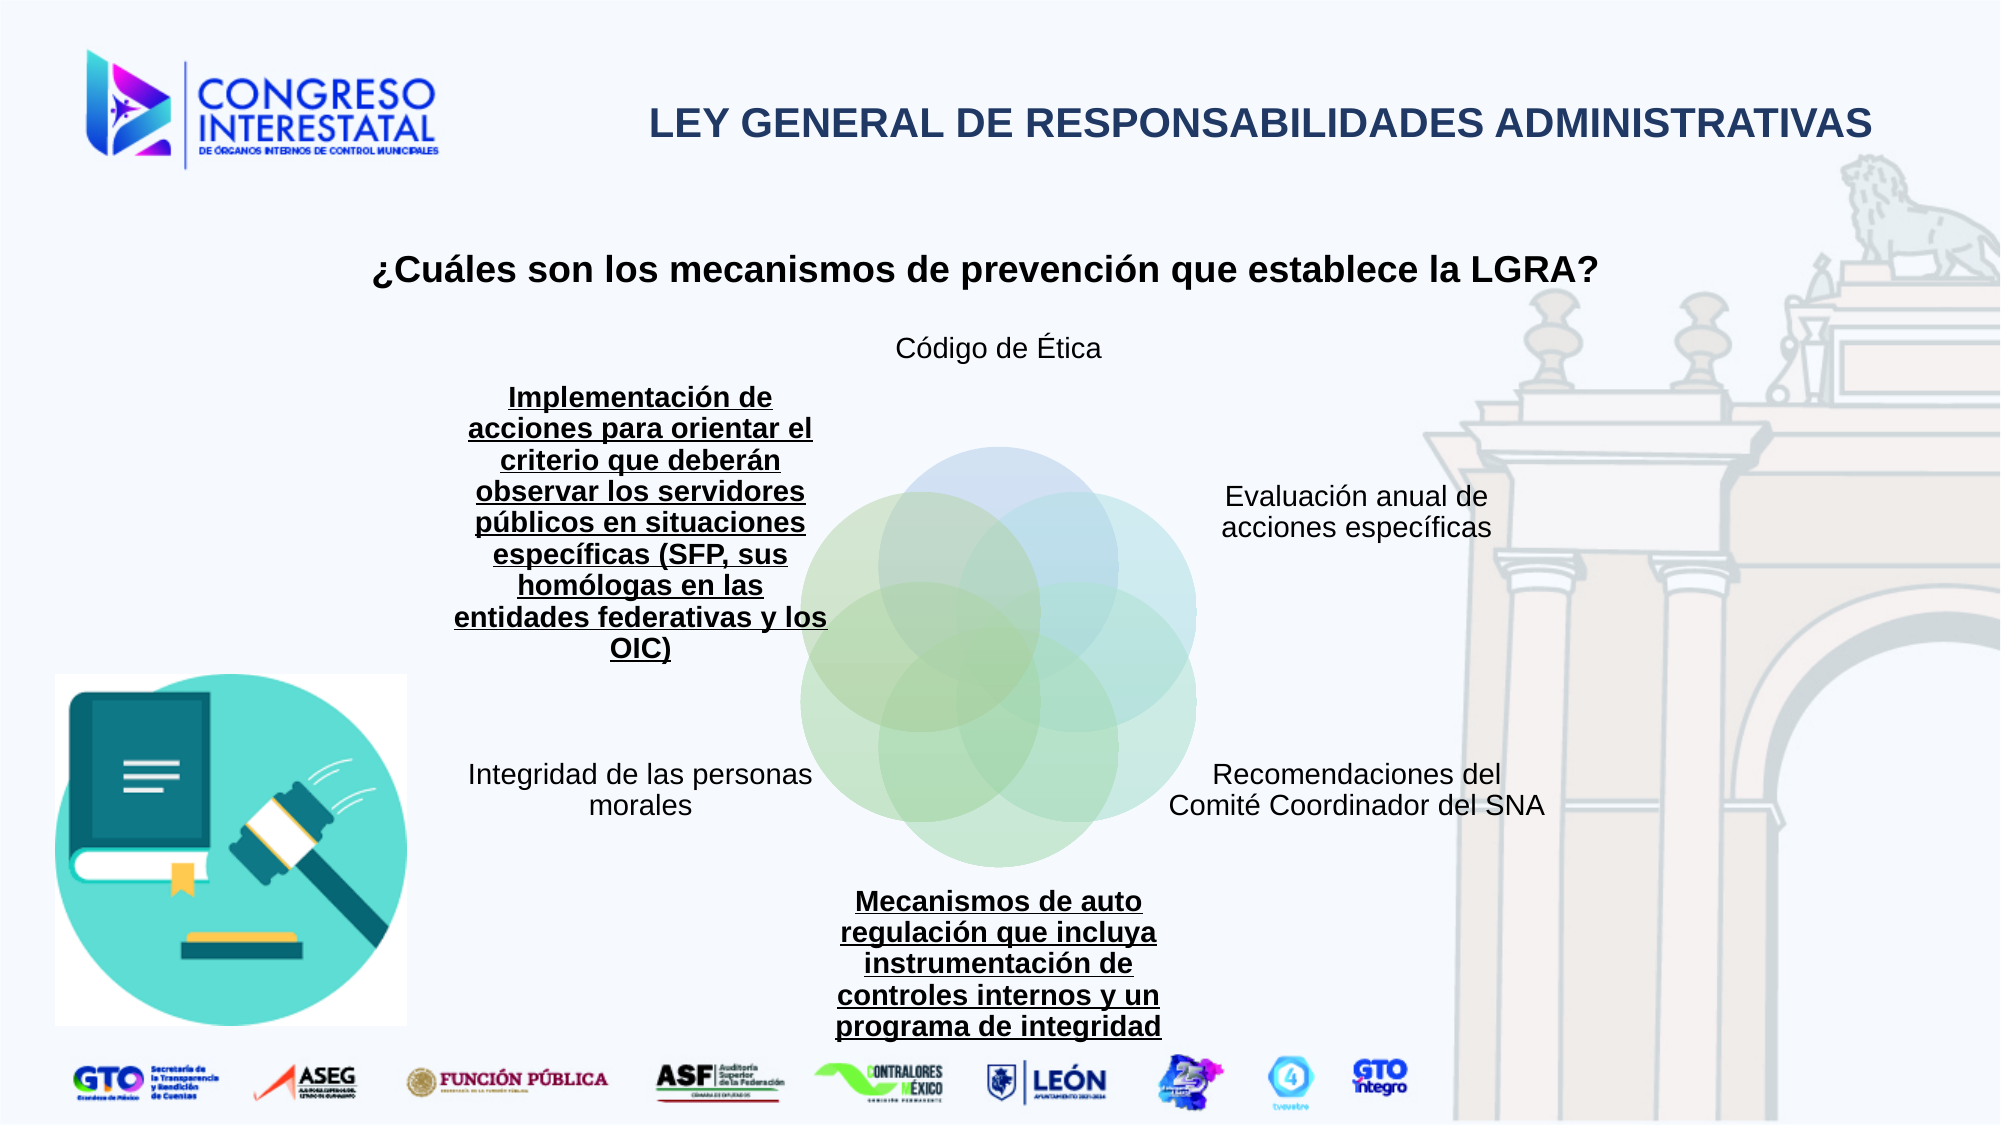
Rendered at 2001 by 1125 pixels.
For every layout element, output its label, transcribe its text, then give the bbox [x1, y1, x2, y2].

text_box ¿Cuáles son los mecanismos de prevención que establece la LGRA? [356, 237, 1869, 297]
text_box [152, 267, 1846, 1047]
text_box LEY GENERAL DE RESPONSABILIDADES ADMINISTRATIVAS [593, 88, 1929, 153]
picture [0, 0, 2001, 1125]
